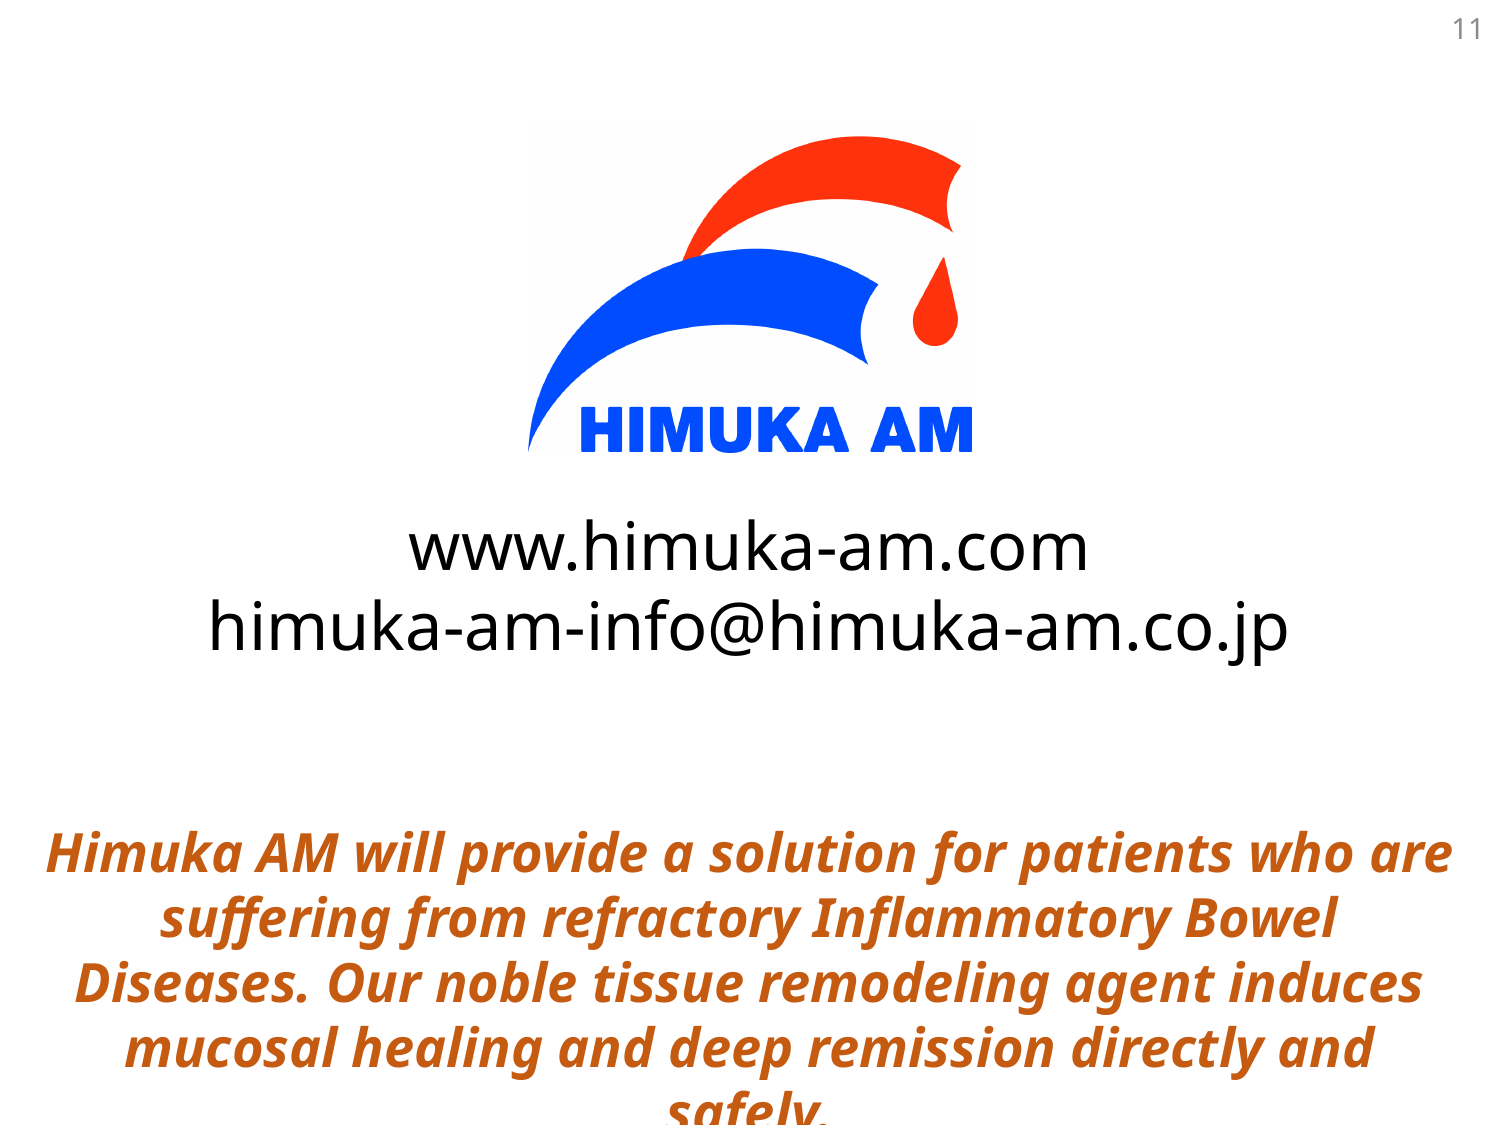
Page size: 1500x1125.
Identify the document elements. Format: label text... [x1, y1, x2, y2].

slide_number 11 [1162, 0, 1500, 60]
text_box Himuka AM will provide a solution for patients who are suffering from refractory Inflammatory Bowel Diseases. Our noble tissue remodeling agent induces mucosal healing and deep remission directly and safely. [26, 811, 1474, 1125]
text_box www.himuka-am.com himuka-am-info@himuka-am.co.jp [193, 496, 1307, 672]
picture [528, 124, 972, 453]
